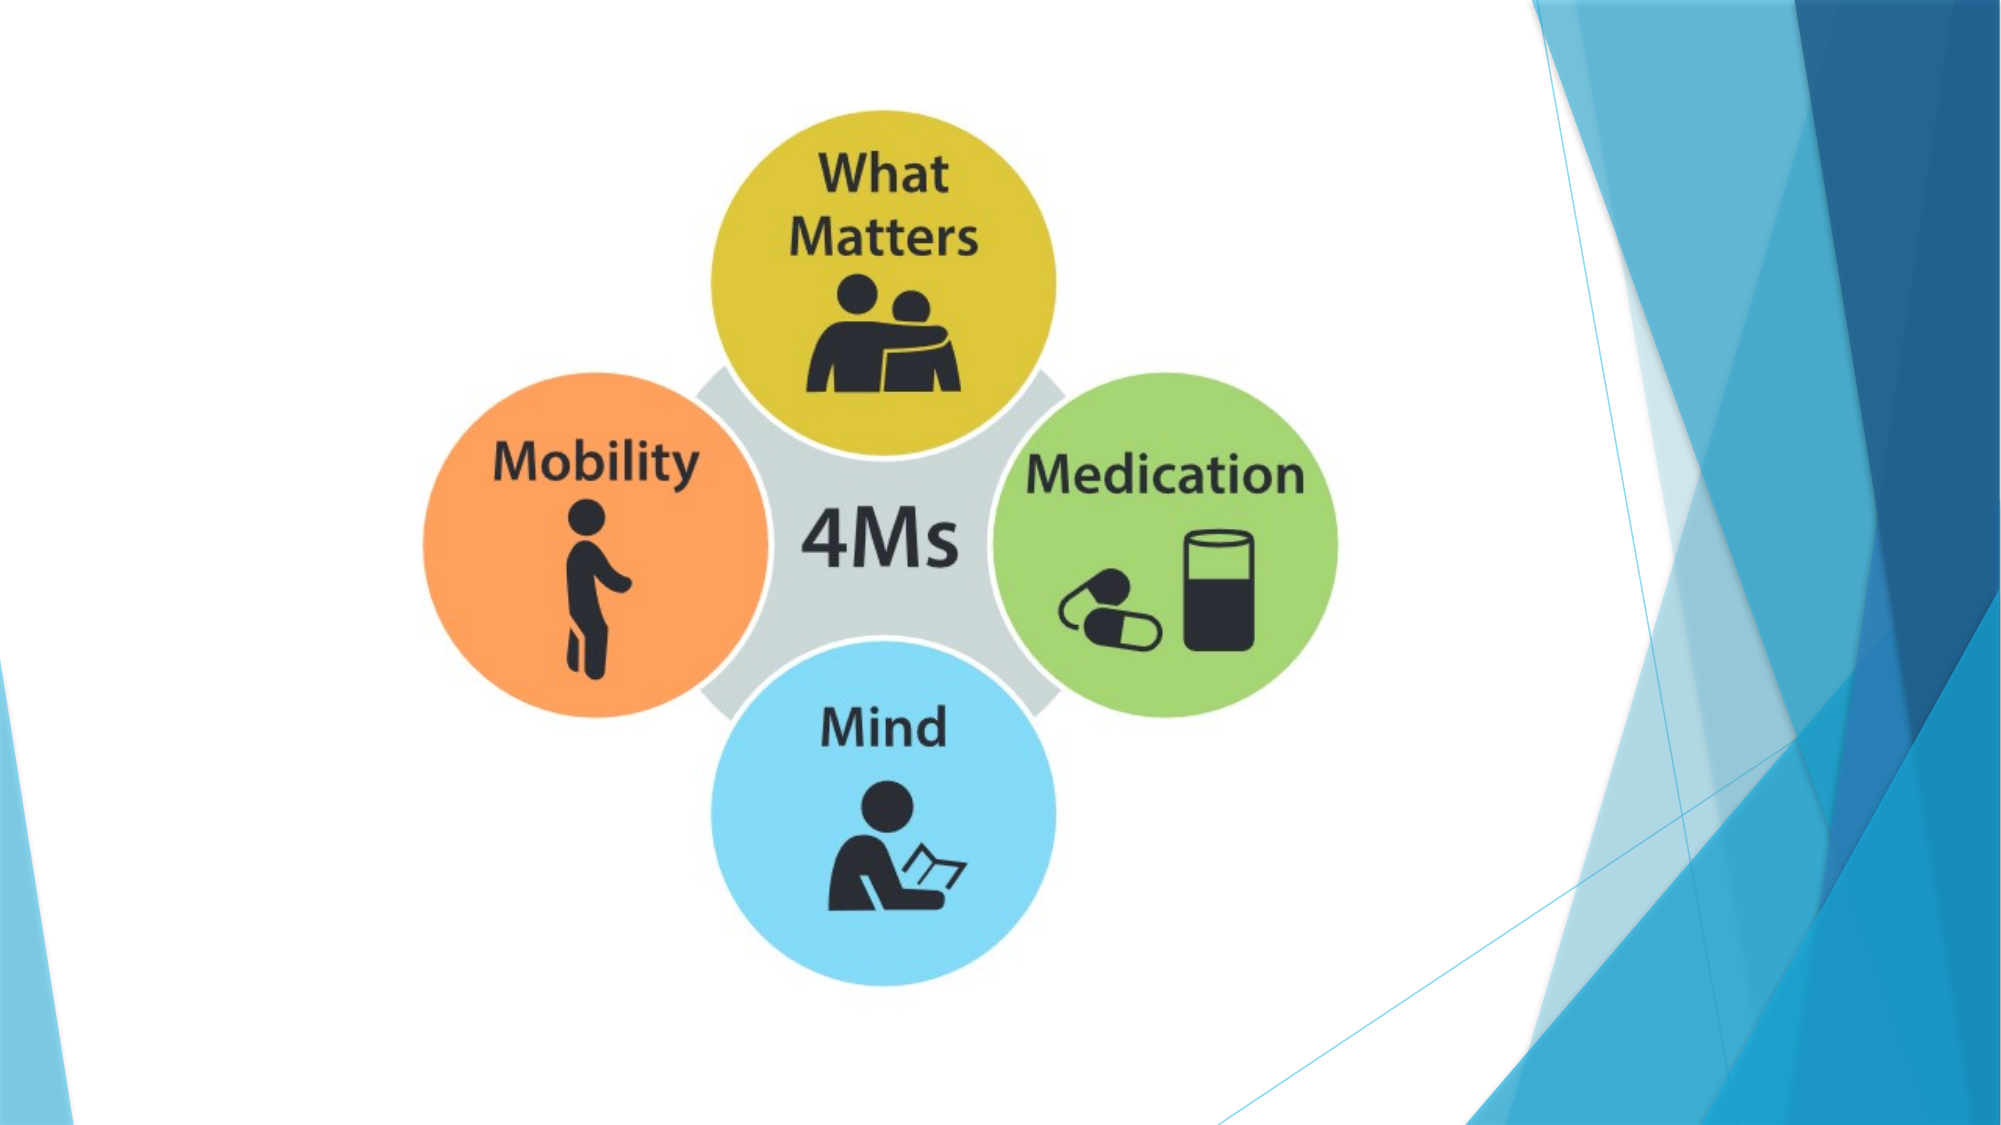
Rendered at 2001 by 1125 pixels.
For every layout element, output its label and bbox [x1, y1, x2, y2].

picture [394, 84, 1366, 1020]
